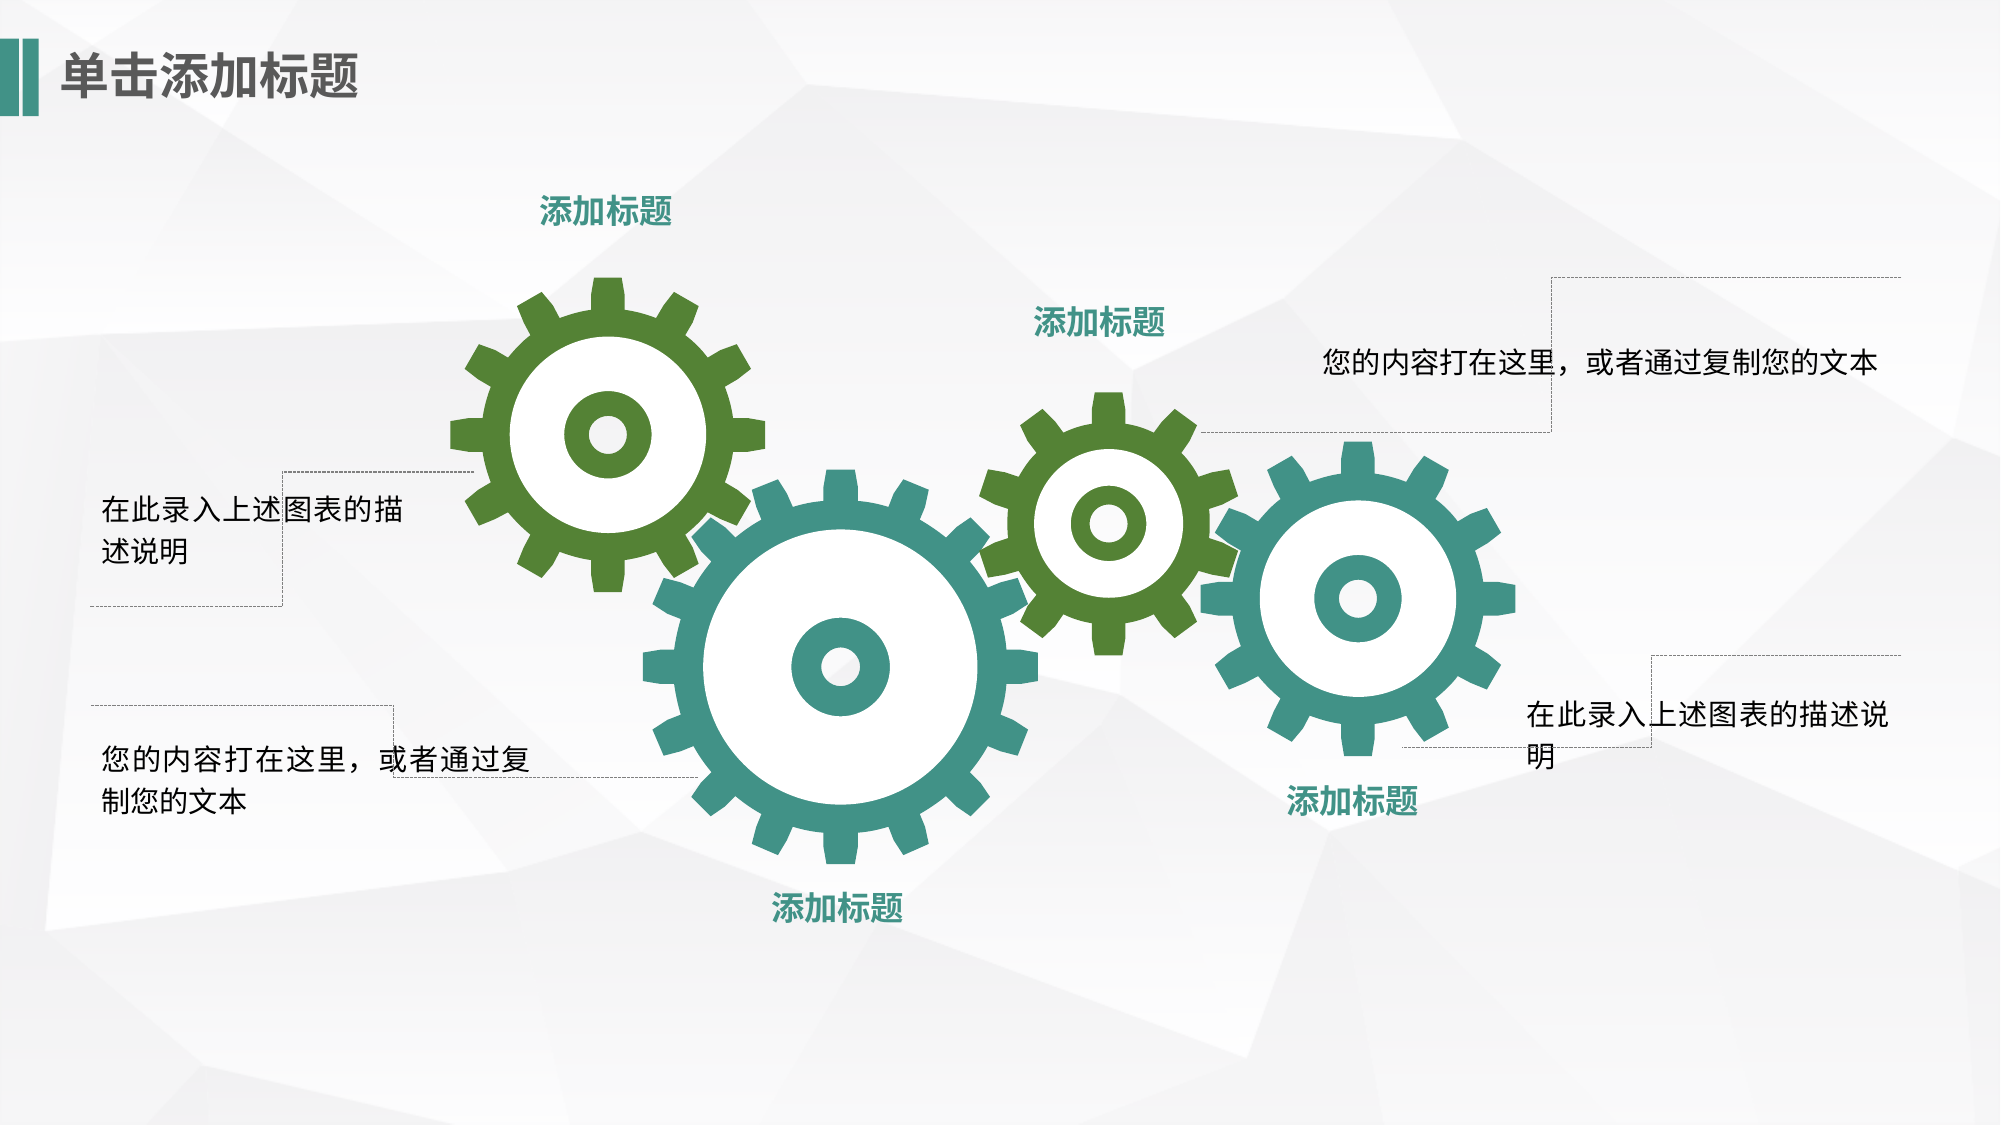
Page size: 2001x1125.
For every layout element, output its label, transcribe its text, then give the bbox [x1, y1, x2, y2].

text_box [90, 705, 698, 778]
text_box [642, 469, 1038, 865]
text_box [450, 277, 766, 593]
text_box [1402, 655, 1902, 748]
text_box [979, 392, 1239, 656]
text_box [90, 471, 475, 607]
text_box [1200, 277, 1902, 433]
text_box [1200, 441, 1516, 756]
text_box 添加标题 [965, 295, 1200, 347]
text_box [22, 38, 40, 117]
picture [0, 0, 2001, 1125]
text_box 添加标题 [1217, 774, 1488, 826]
text_box 单击添加标题 [44, 37, 540, 113]
text_box 您的内容打在这里，或者通过复制您的文本 [90, 778, 543, 825]
text_box 在此录入上述图表的描述说明 [1515, 748, 1902, 779]
text_box [0, 38, 20, 117]
text_box 添加标题 [703, 881, 973, 933]
text_box 添加标题 [471, 184, 741, 236]
